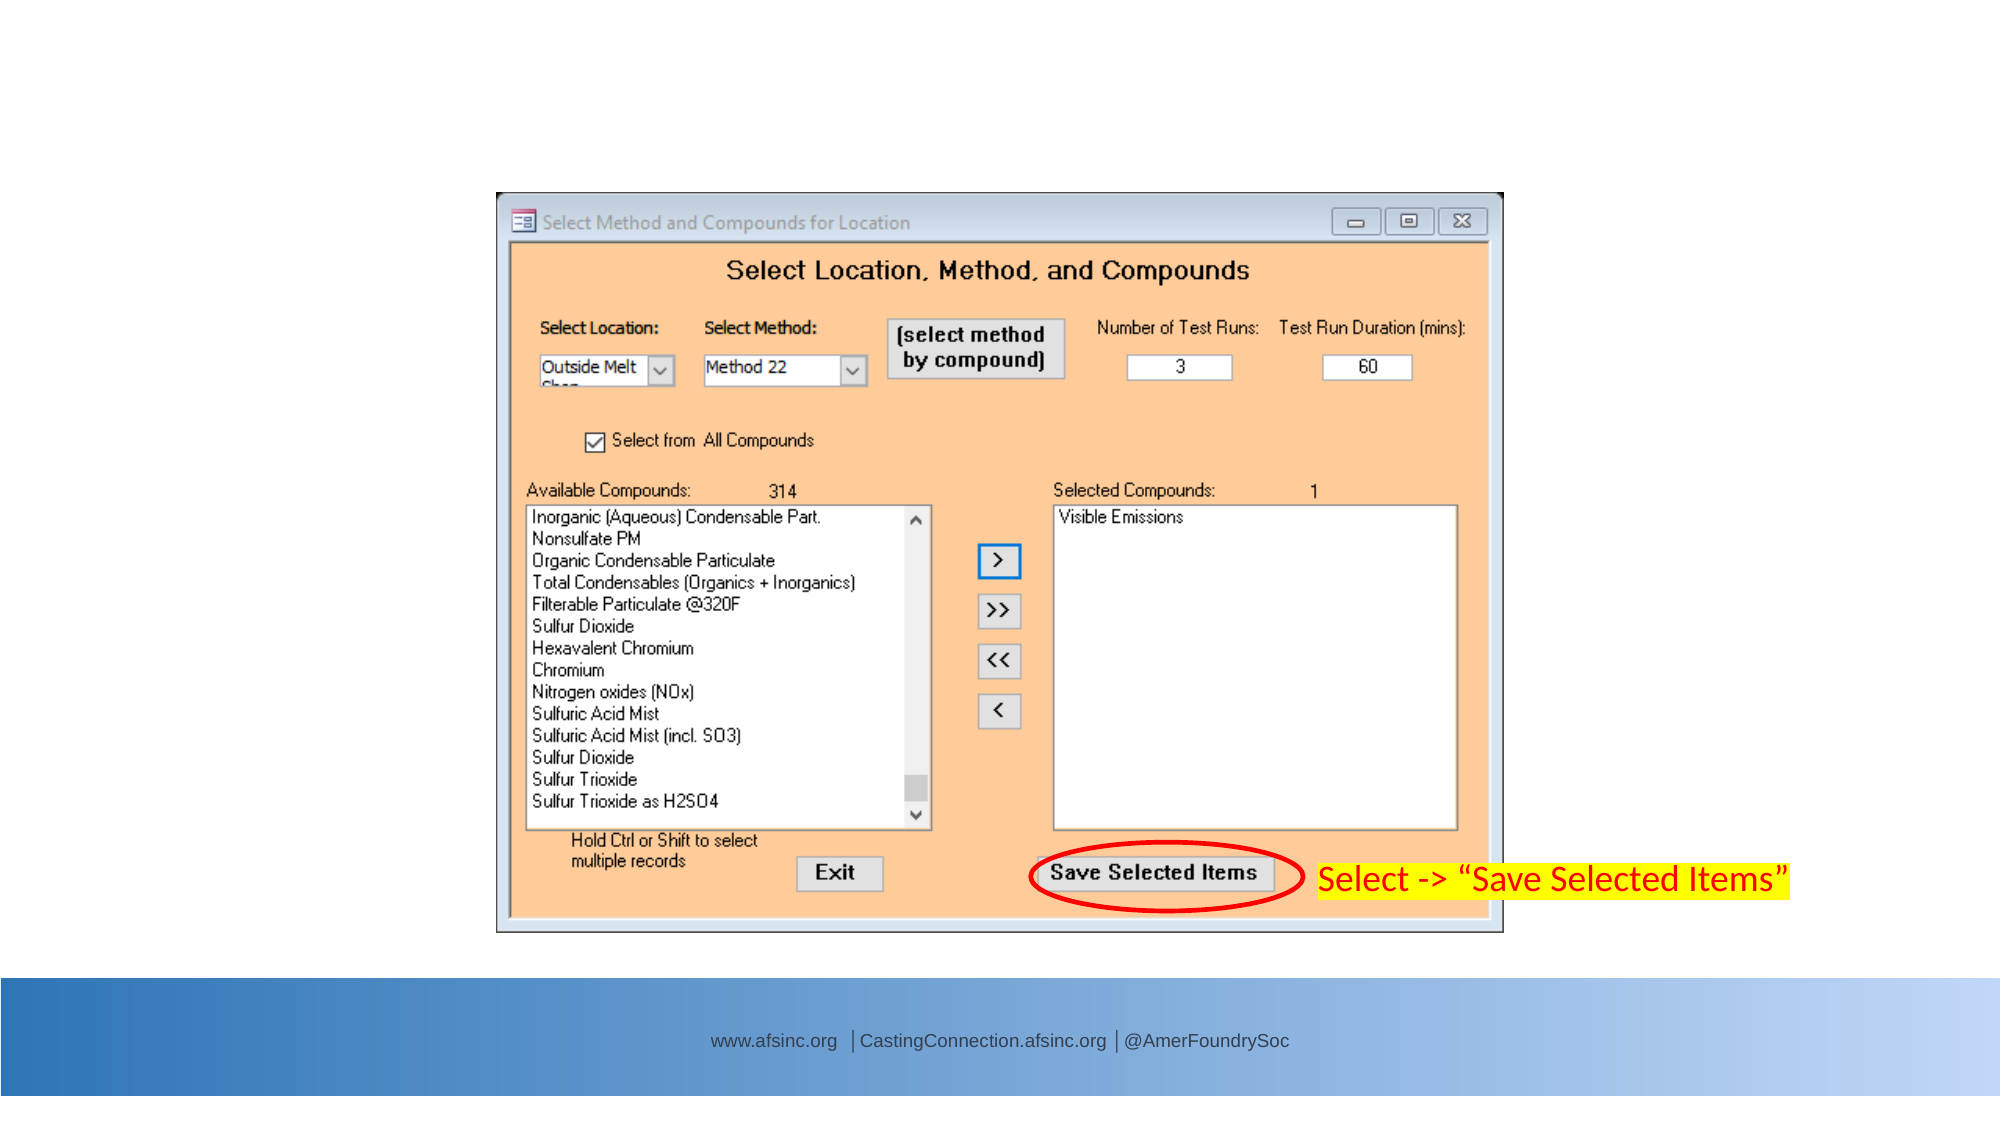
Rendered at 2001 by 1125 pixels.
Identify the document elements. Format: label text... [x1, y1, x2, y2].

picture [496, 191, 1504, 934]
text_box Select -> “Save Selected Items” [1504, 846, 1978, 906]
